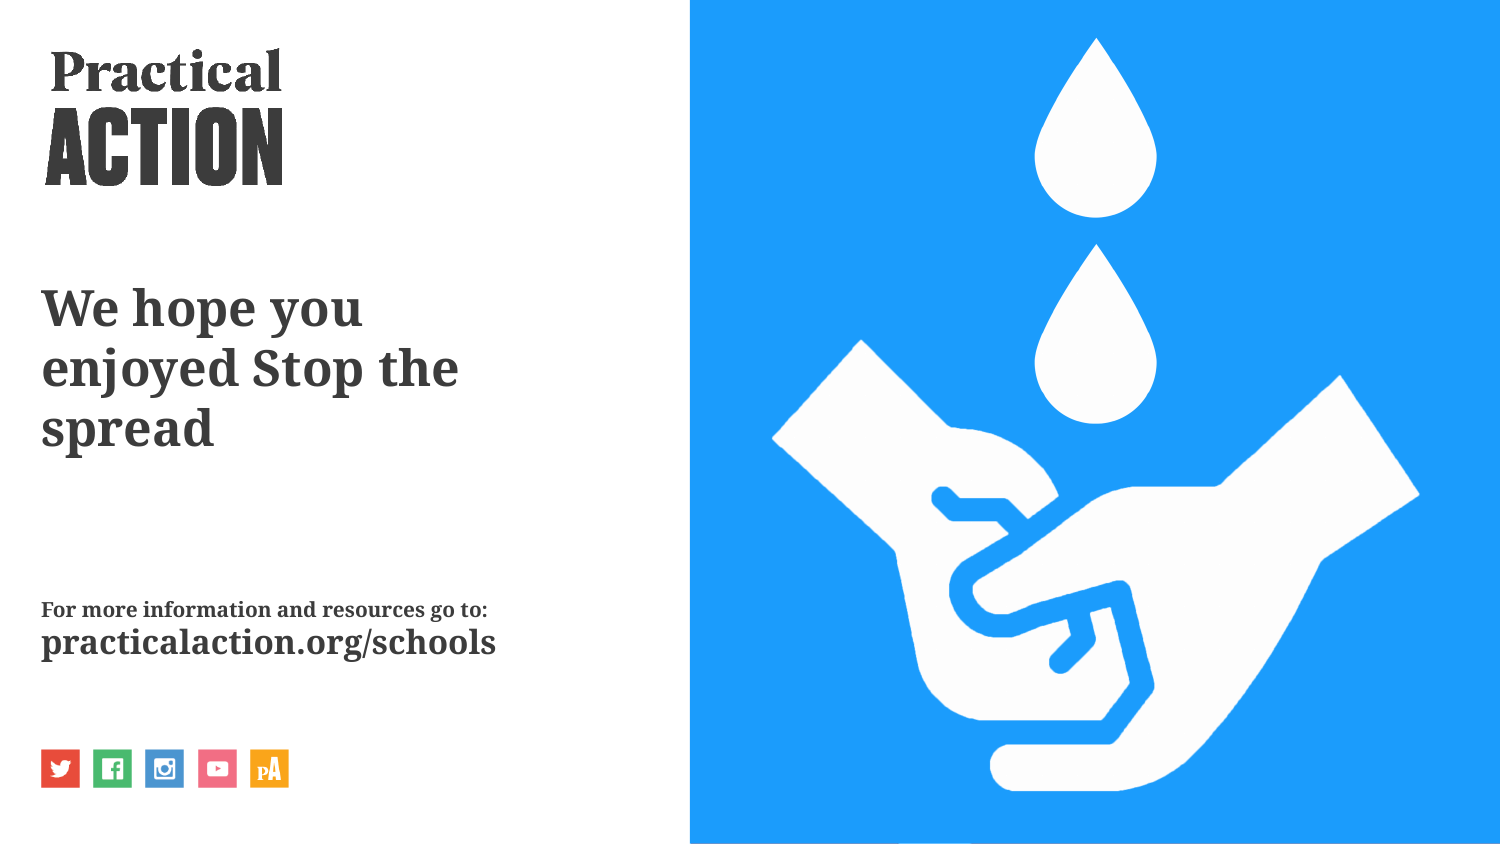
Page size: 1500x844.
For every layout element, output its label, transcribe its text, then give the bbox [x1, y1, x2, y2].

picture [690, 0, 1500, 844]
text_box We hope you enjoyed Stop the spread For more information and resources go to: practicalaction.org/schools [41, 276, 565, 662]
picture [40, 749, 80, 788]
picture [92, 749, 132, 788]
picture [145, 749, 184, 788]
picture [197, 749, 237, 788]
picture [44, 48, 282, 186]
picture [250, 749, 289, 788]
